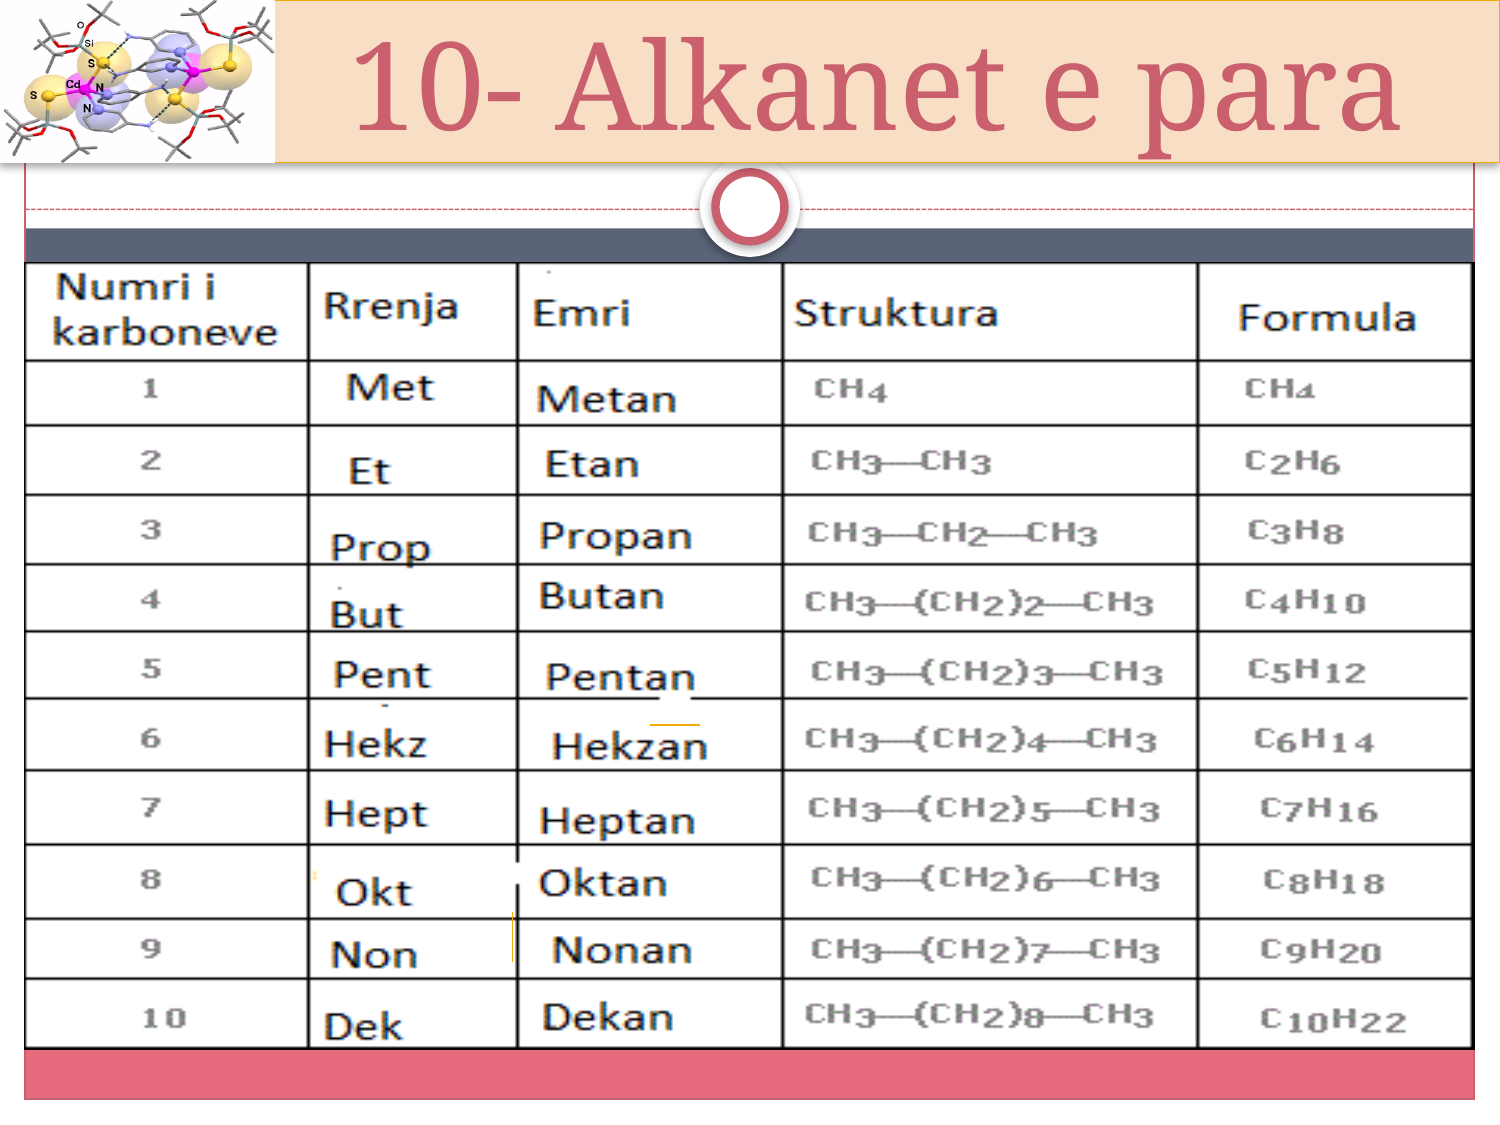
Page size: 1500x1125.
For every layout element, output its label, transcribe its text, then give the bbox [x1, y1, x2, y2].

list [24, 262, 1476, 1051]
picture [0, 0, 276, 163]
title 10- Alkanet e para [278, 0, 1500, 163]
